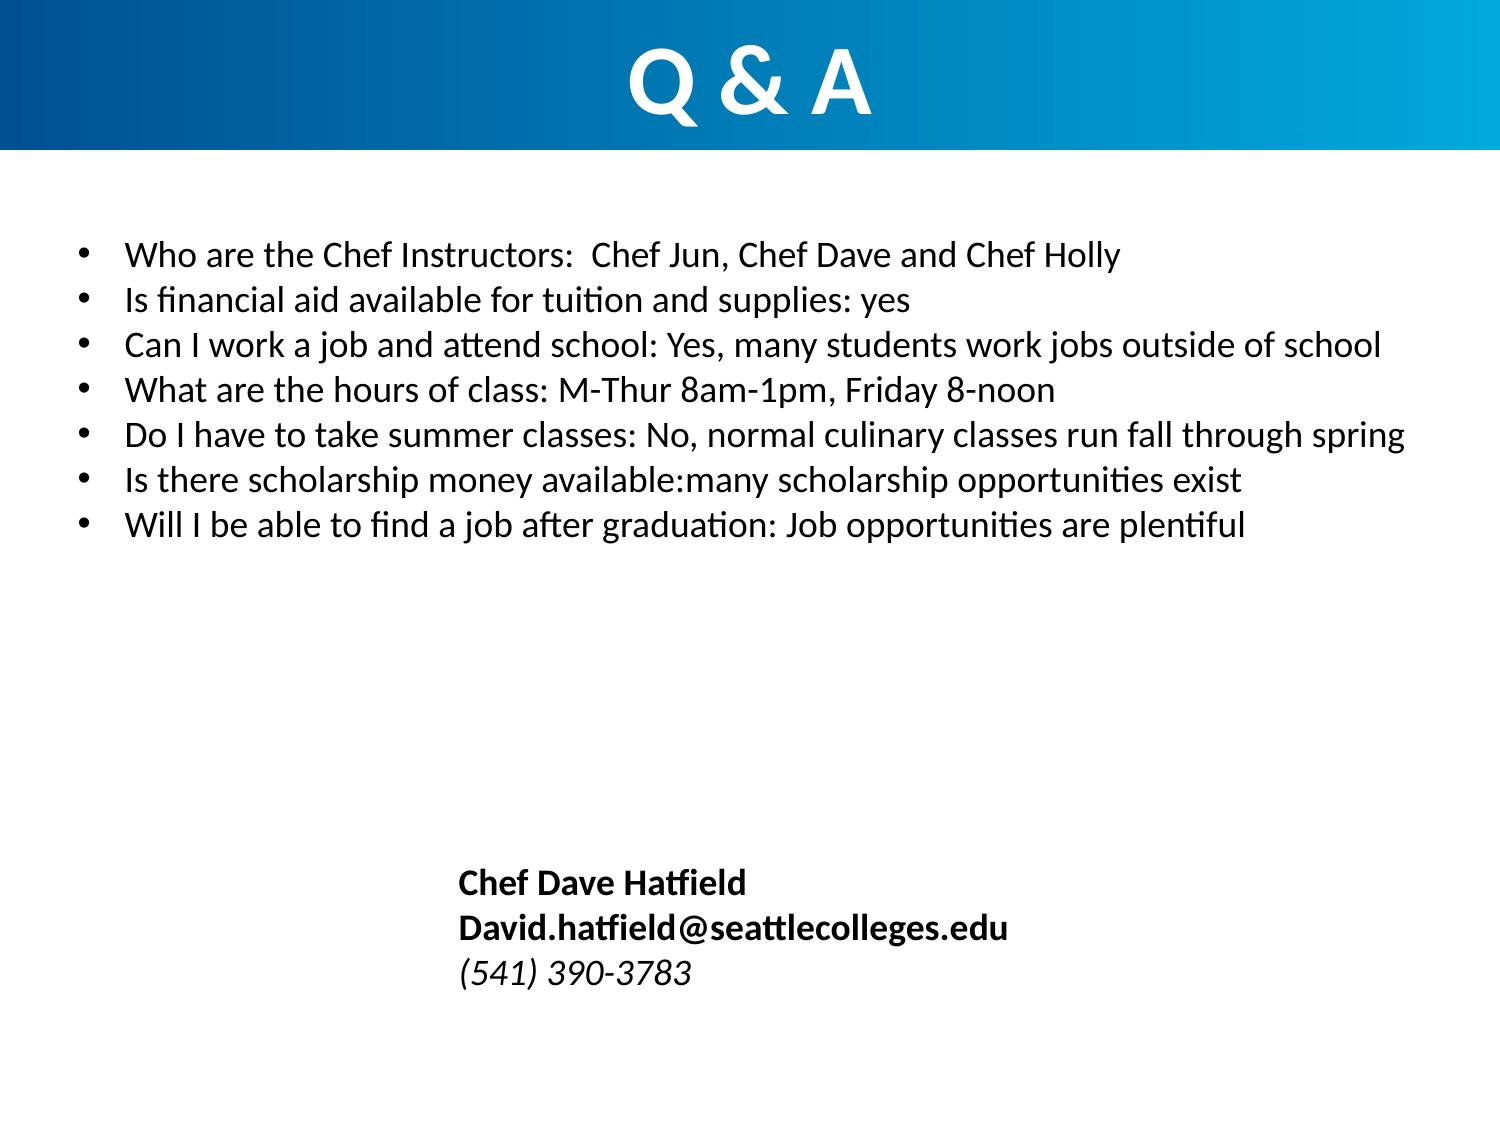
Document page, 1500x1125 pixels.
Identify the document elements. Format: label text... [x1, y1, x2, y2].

text_box [0, 0, 1500, 6]
text_box Q & A [0, 6, 1500, 142]
text_box Chef Dave Hatfield David.hatfield@seattlecolleges.edu (541) 390-3783 [443, 850, 1284, 1001]
text_box [0, 142, 1500, 151]
text_box Who are the Chef Instructors: Chef Jun, Chef Dave and Chef Holly Is financial aid available for tuition and supplies: yes Can I work a job and attend school: Yes, many students work jobs outside of school What are the hours of class: M-Thur 8am-1pm, Friday 8-noon Do I have to take summer classes: No, normal culinary classes run fall through spring Is there scholarship money available:many scholarship opportunities exist Will I be able to find a job after graduation: Job opportunities are plentiful [62, 223, 1464, 598]
